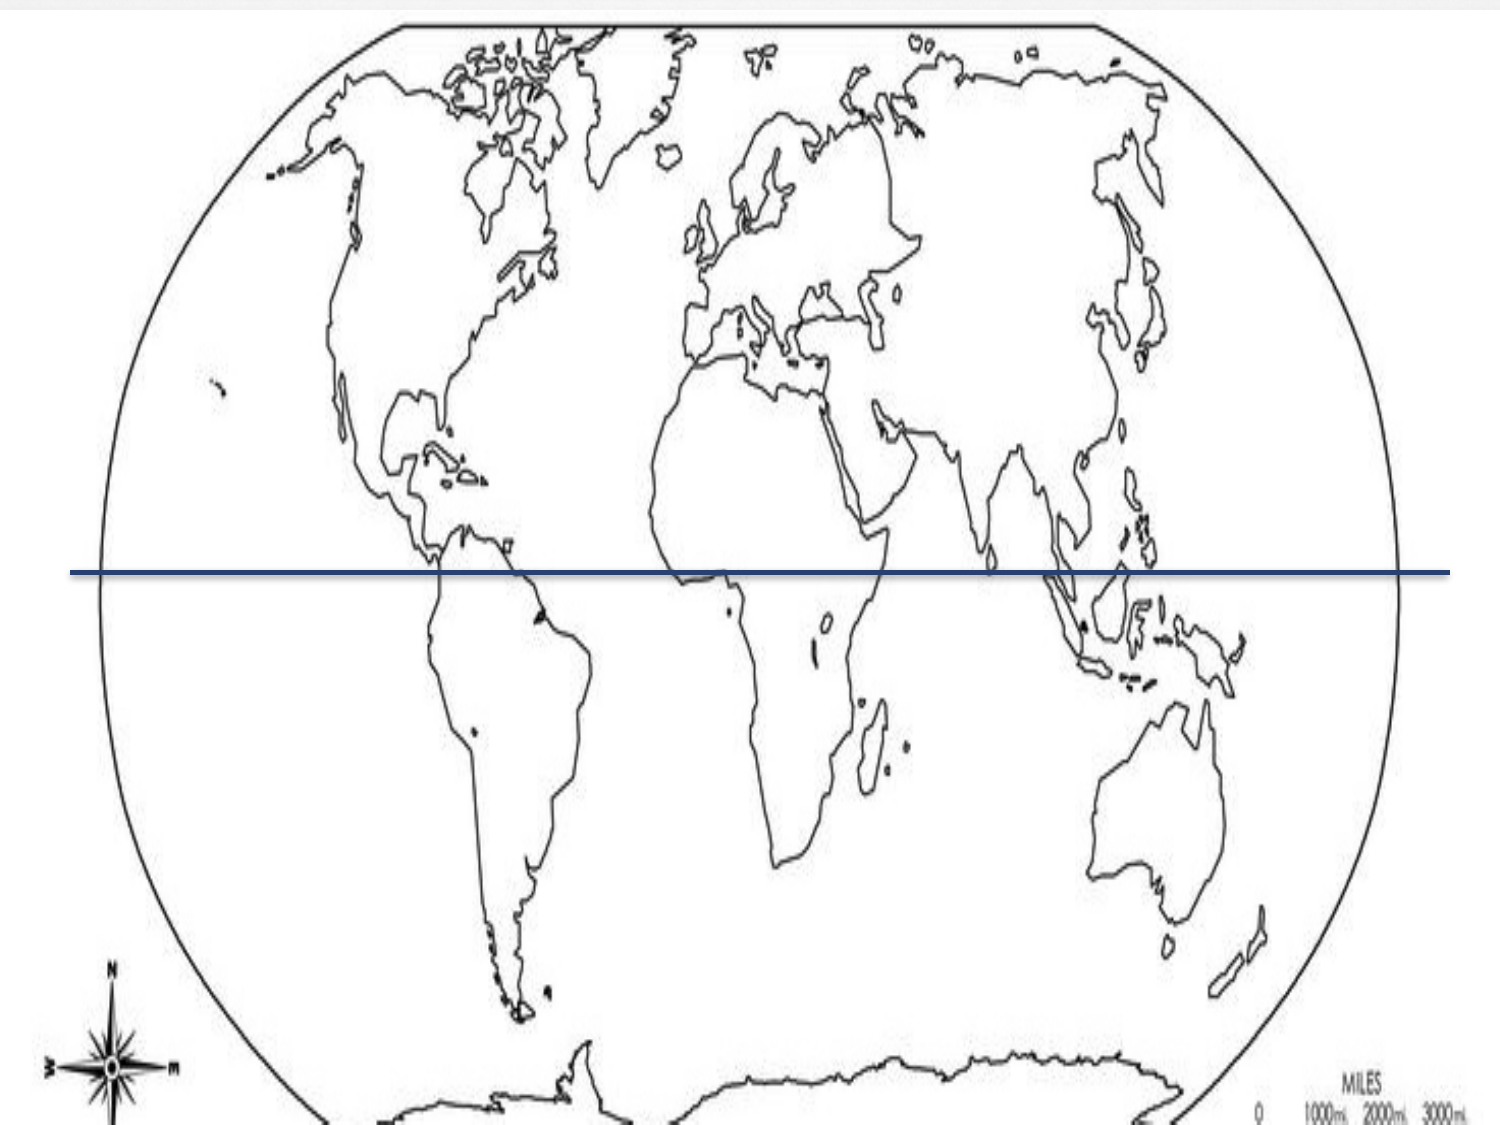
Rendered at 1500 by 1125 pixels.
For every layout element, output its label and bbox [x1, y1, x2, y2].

list [0, 10, 1500, 1125]
